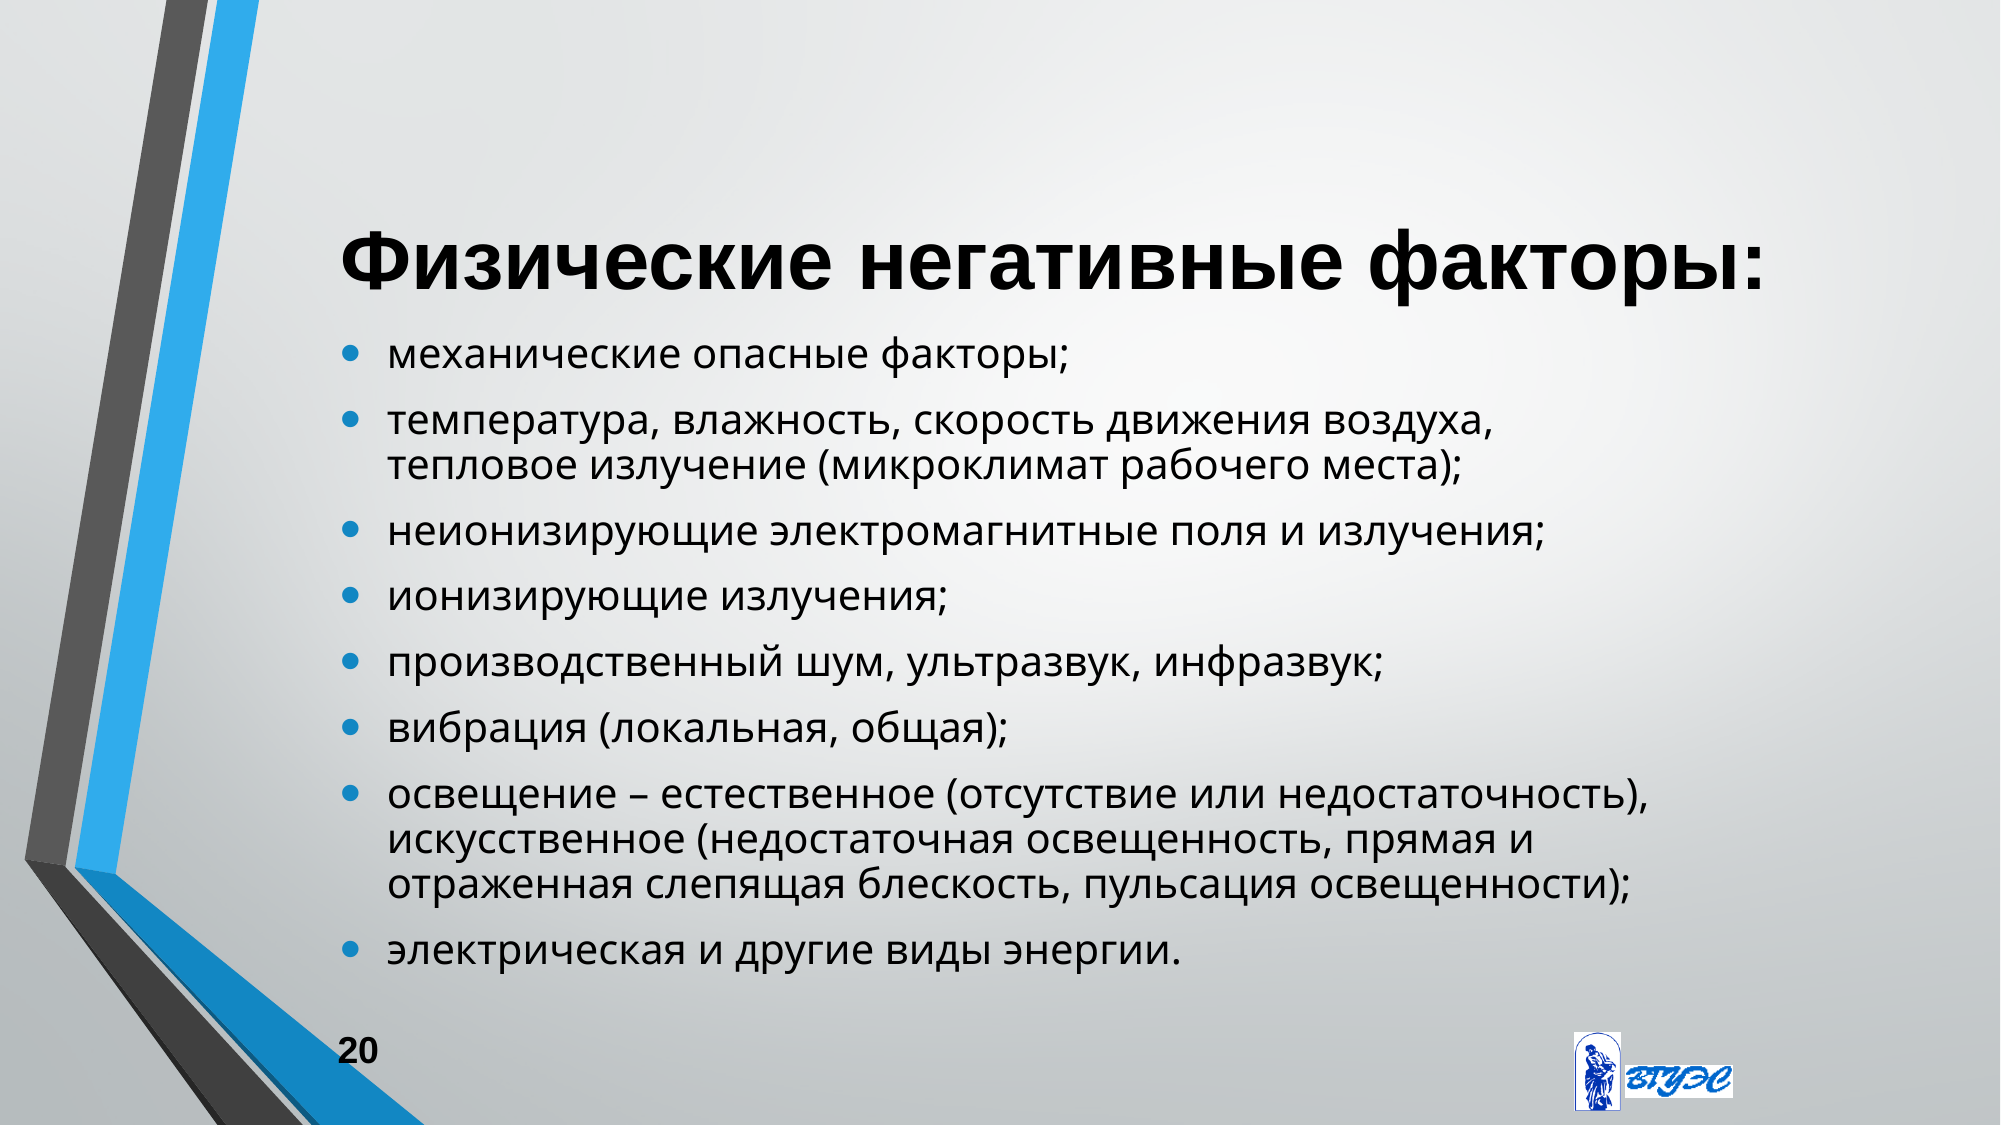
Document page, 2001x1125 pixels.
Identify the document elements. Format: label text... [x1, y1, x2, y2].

picture [1574, 1032, 1621, 1111]
list механические опасные факторы; температура, влажность, скорость движения воздуха, тепловое излучение (микроклимат рабочего места); неионизирующие электромагнитные поля и излучения; ионизирующие излучения; производственный шум, ультразвук, инфразвук; вибрация (локальная, общая); освещение – естественное (отсутствие или недостаточность), искусственное (недостаточная освещенность, прямая и отраженная слепящая блескость, пульсация освещенности); электрическая и другие виды энергии. [324, 299, 1675, 1006]
picture [1625, 1065, 1734, 1098]
title Физические негативные факторы: [243, 112, 1887, 400]
text_box 20 [322, 1018, 394, 1079]
